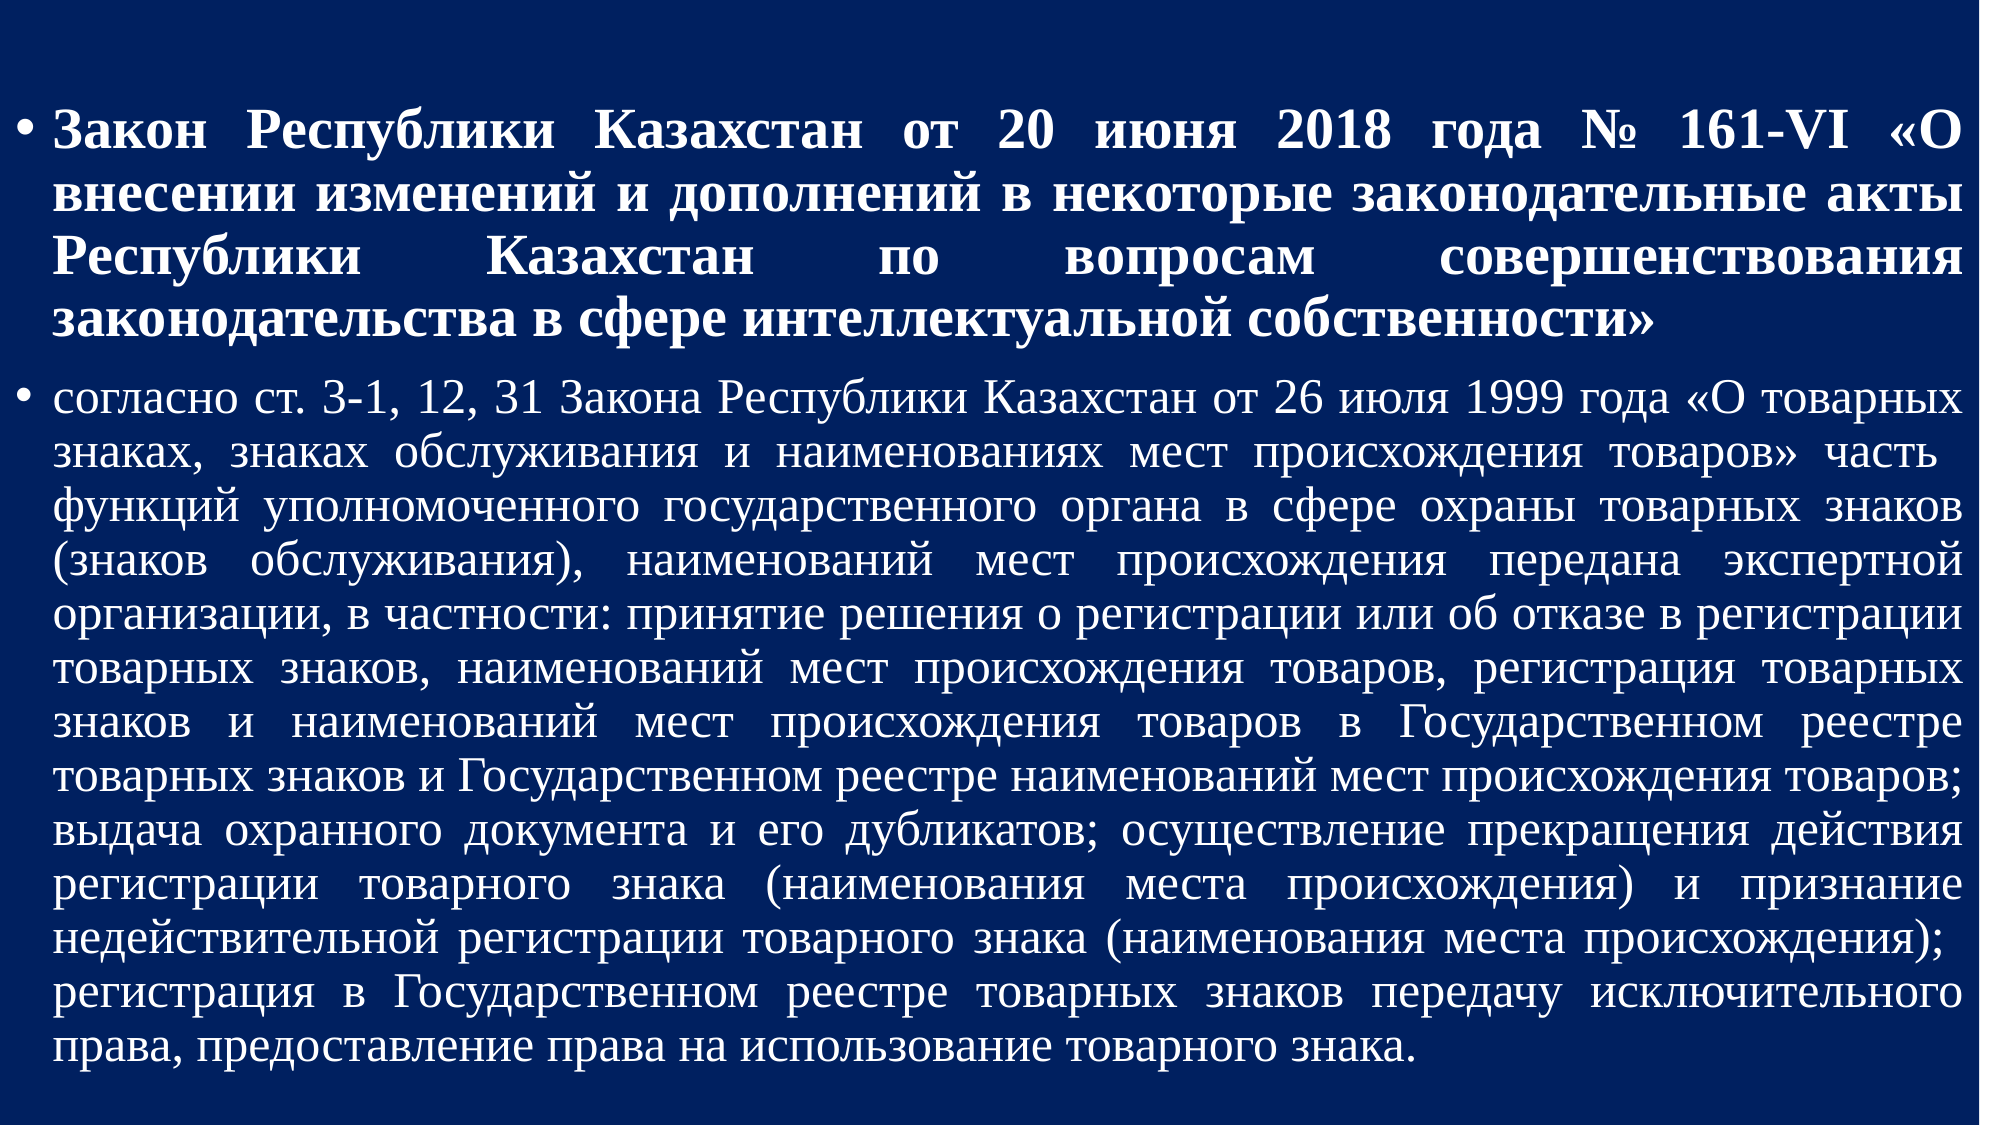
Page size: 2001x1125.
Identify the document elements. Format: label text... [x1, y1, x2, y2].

list Закон Республики Казахстан от 20 июня 2018 года № 161-VI «О внесении изменений и дополнений в некоторые законодательные акты Республики Казахстан по вопросам совершенствования законодательства в сфере интеллектуальной собственности» согласно ст. 3-1, 12, 31 Закона Республики Казахстан от 26 июля 1999 года «О товарных знаках, знаках обслуживания и наименованиях мест происхождения товаров» часть функций уполномоченного государственного органа в сфере охраны товарных знаков (знаков обслуживания), наименований мест происхождения передана экспертной организации, в частности: принятие решения о регистрации или об отказе в регистрации товарных знаков, наименований мест происхождения товаров, регистрация товарных знаков и наименований мест происхождения товаров в Государственном реестре товарных знаков и Государственном реестре наименований мест происхождения товаров; выдача охранного документа и его дубликатов; осуществление прекращения действия регистрации товарного знака (наименования места происхождения) и признание недействительной регистрации товарного знака (наименования места происхождения); регистрация в Государственном реестре товарных знаков передачу исключительного права, предоставление права на использование товарного знака. [0, 0, 1980, 1125]
